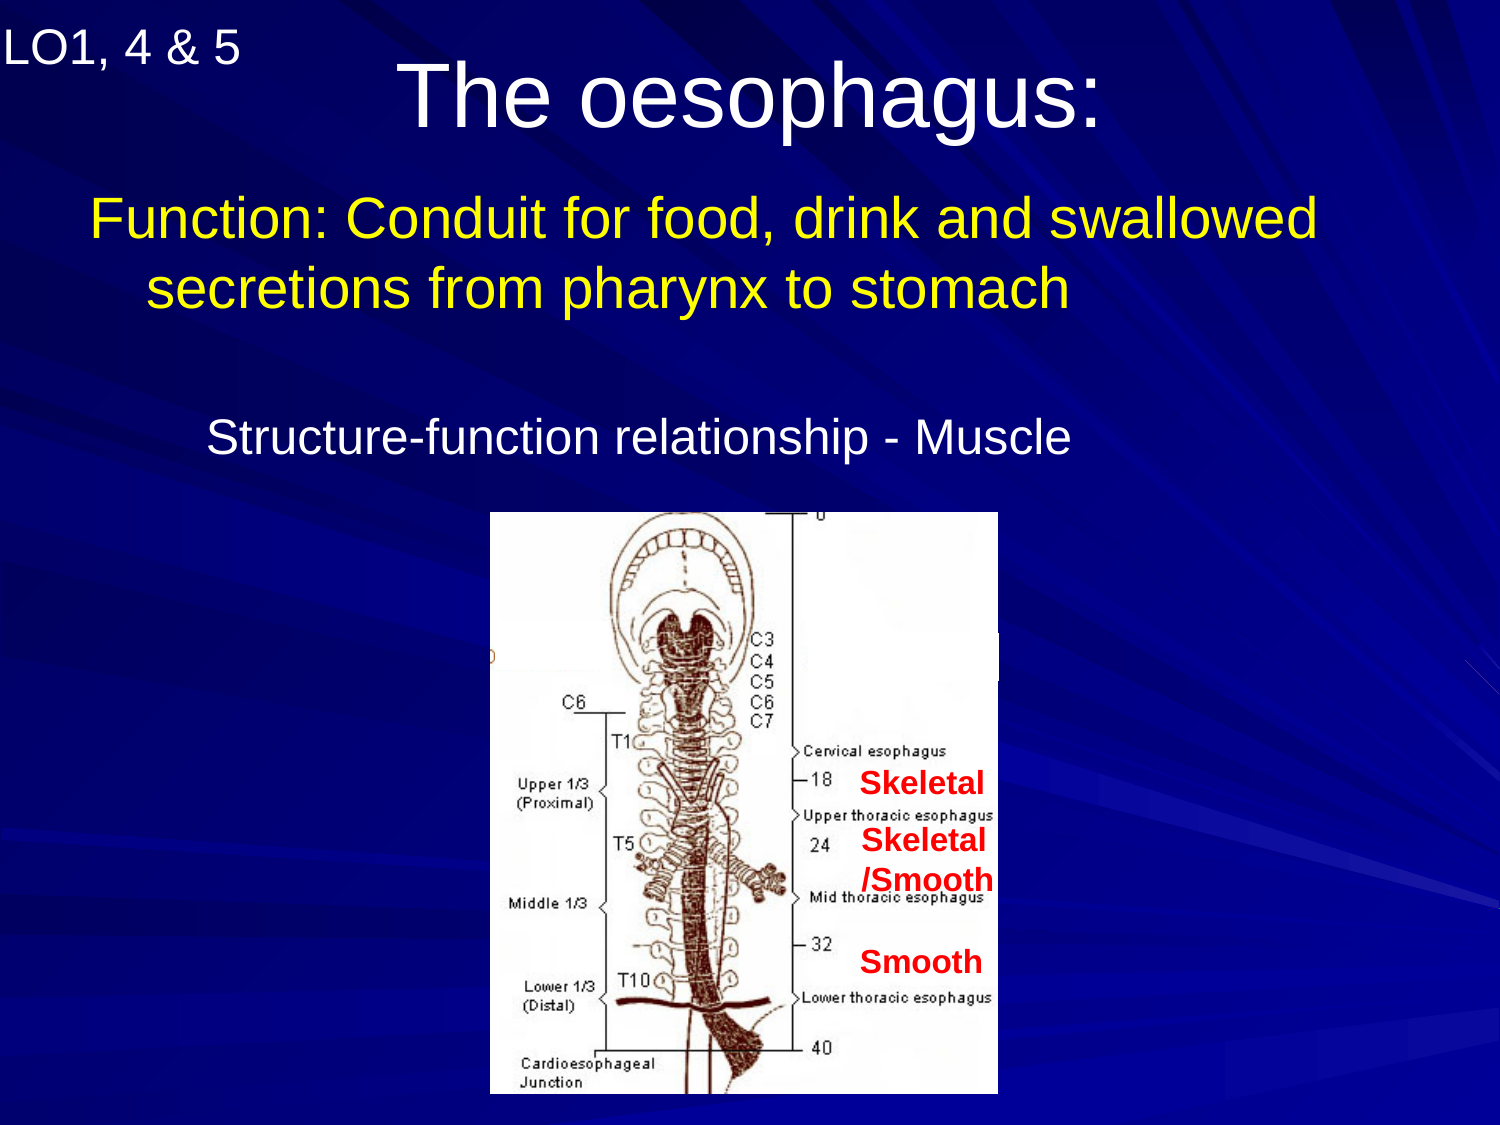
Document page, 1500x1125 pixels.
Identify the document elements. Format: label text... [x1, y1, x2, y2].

text_box The oesophagus: [74, 0, 1425, 185]
text_box Structure-function relationship - Muscle [190, 397, 1088, 472]
text_box LO1, 4 & 5 [0, 6, 257, 82]
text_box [489, 511, 1011, 1095]
text_box Function: Conduit for food, drink and swallowed secretions from pharynx to stomach [74, 185, 1425, 916]
